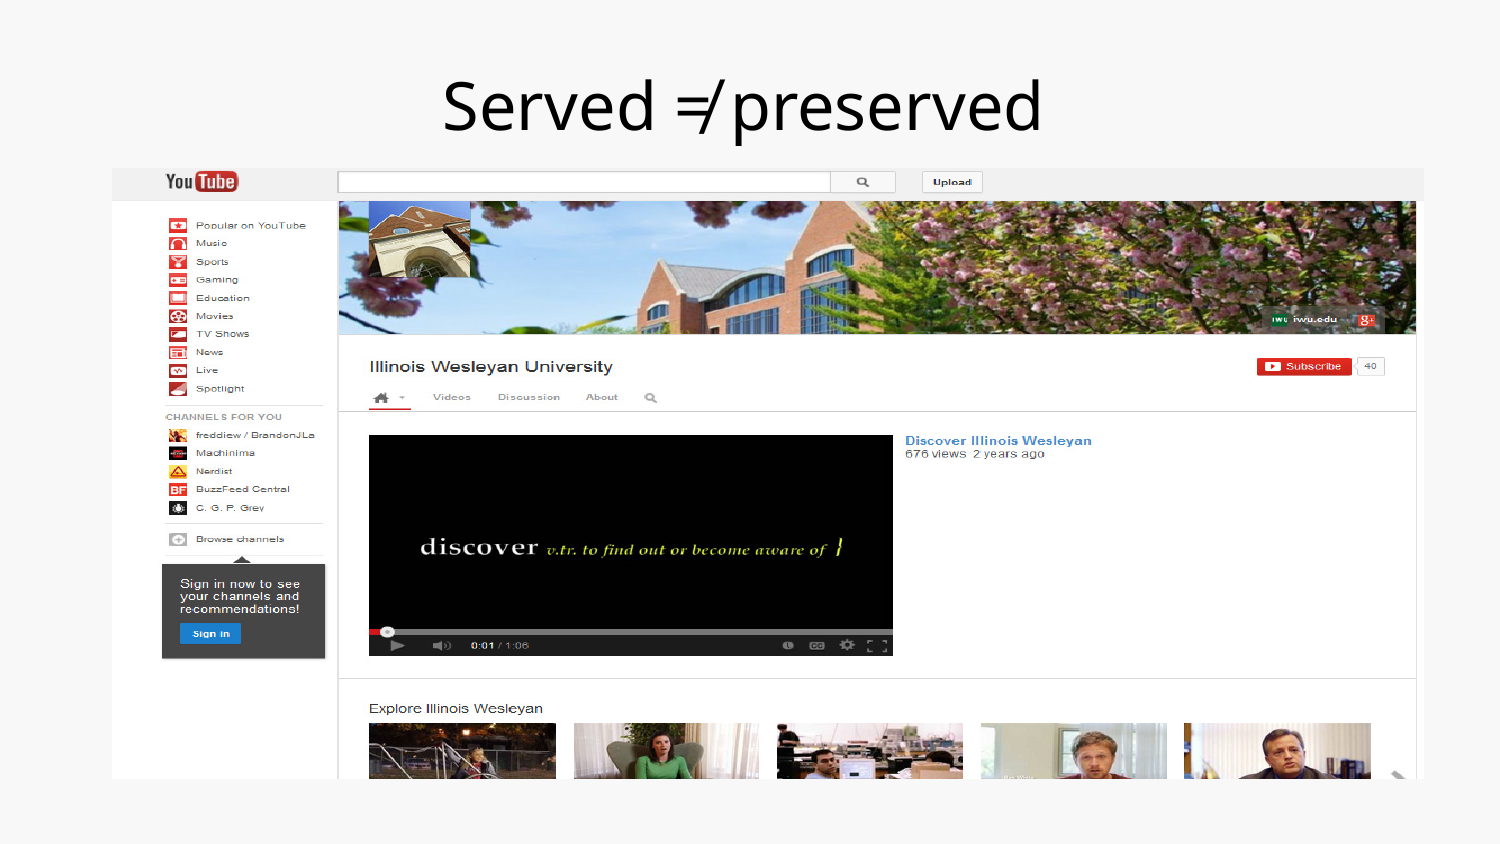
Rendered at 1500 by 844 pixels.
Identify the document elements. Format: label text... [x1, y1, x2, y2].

title Served ≠ preserved [37, 33, 1450, 175]
picture [112, 168, 1425, 779]
